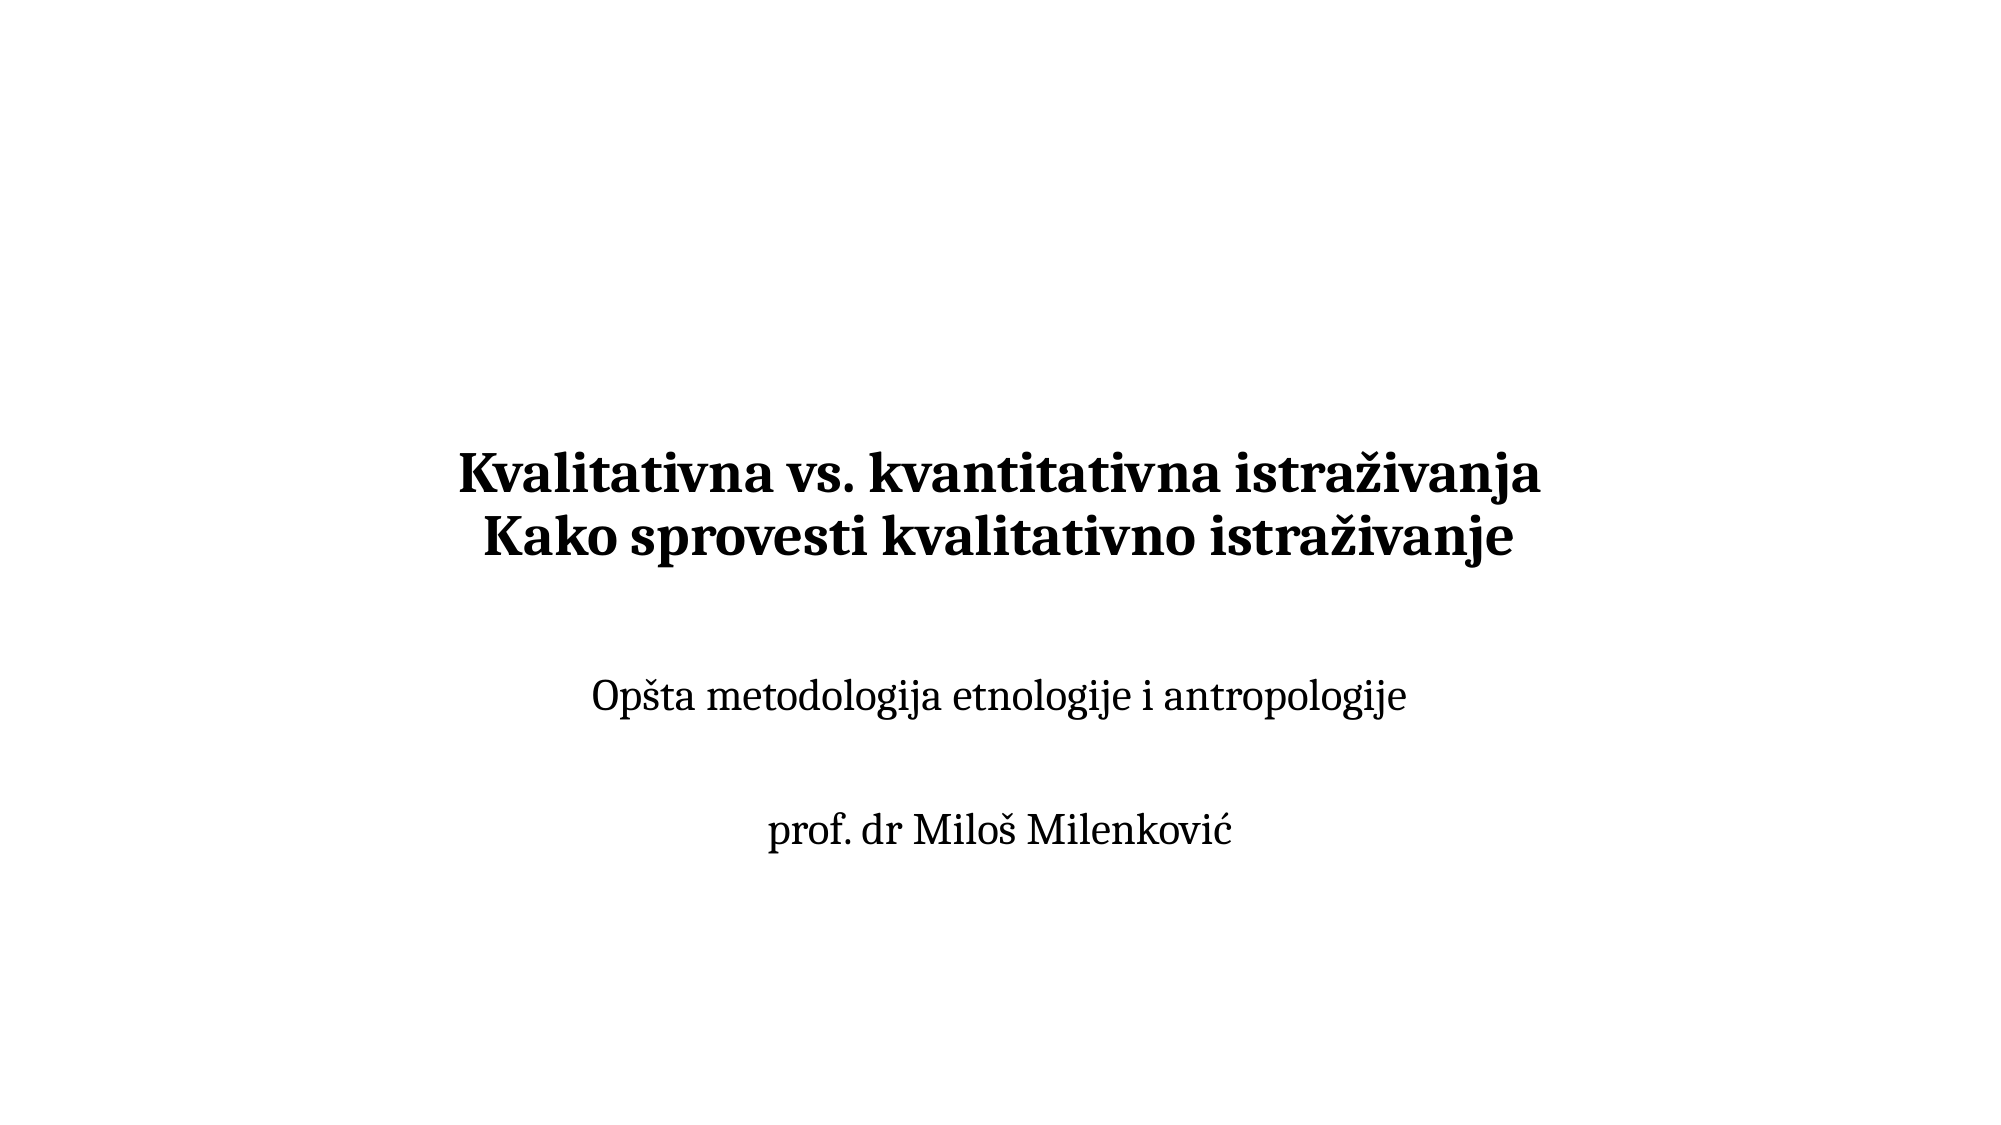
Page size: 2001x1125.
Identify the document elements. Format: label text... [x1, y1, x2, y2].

subtitle Opšta metodologija etnologije i antropologije prof. dr Miloš Milenković [249, 590, 1750, 863]
title Kvalitativna vs. kvantitativna istraživanja Kako sprovesti kvalitativno istraživanje [249, 184, 1750, 576]
